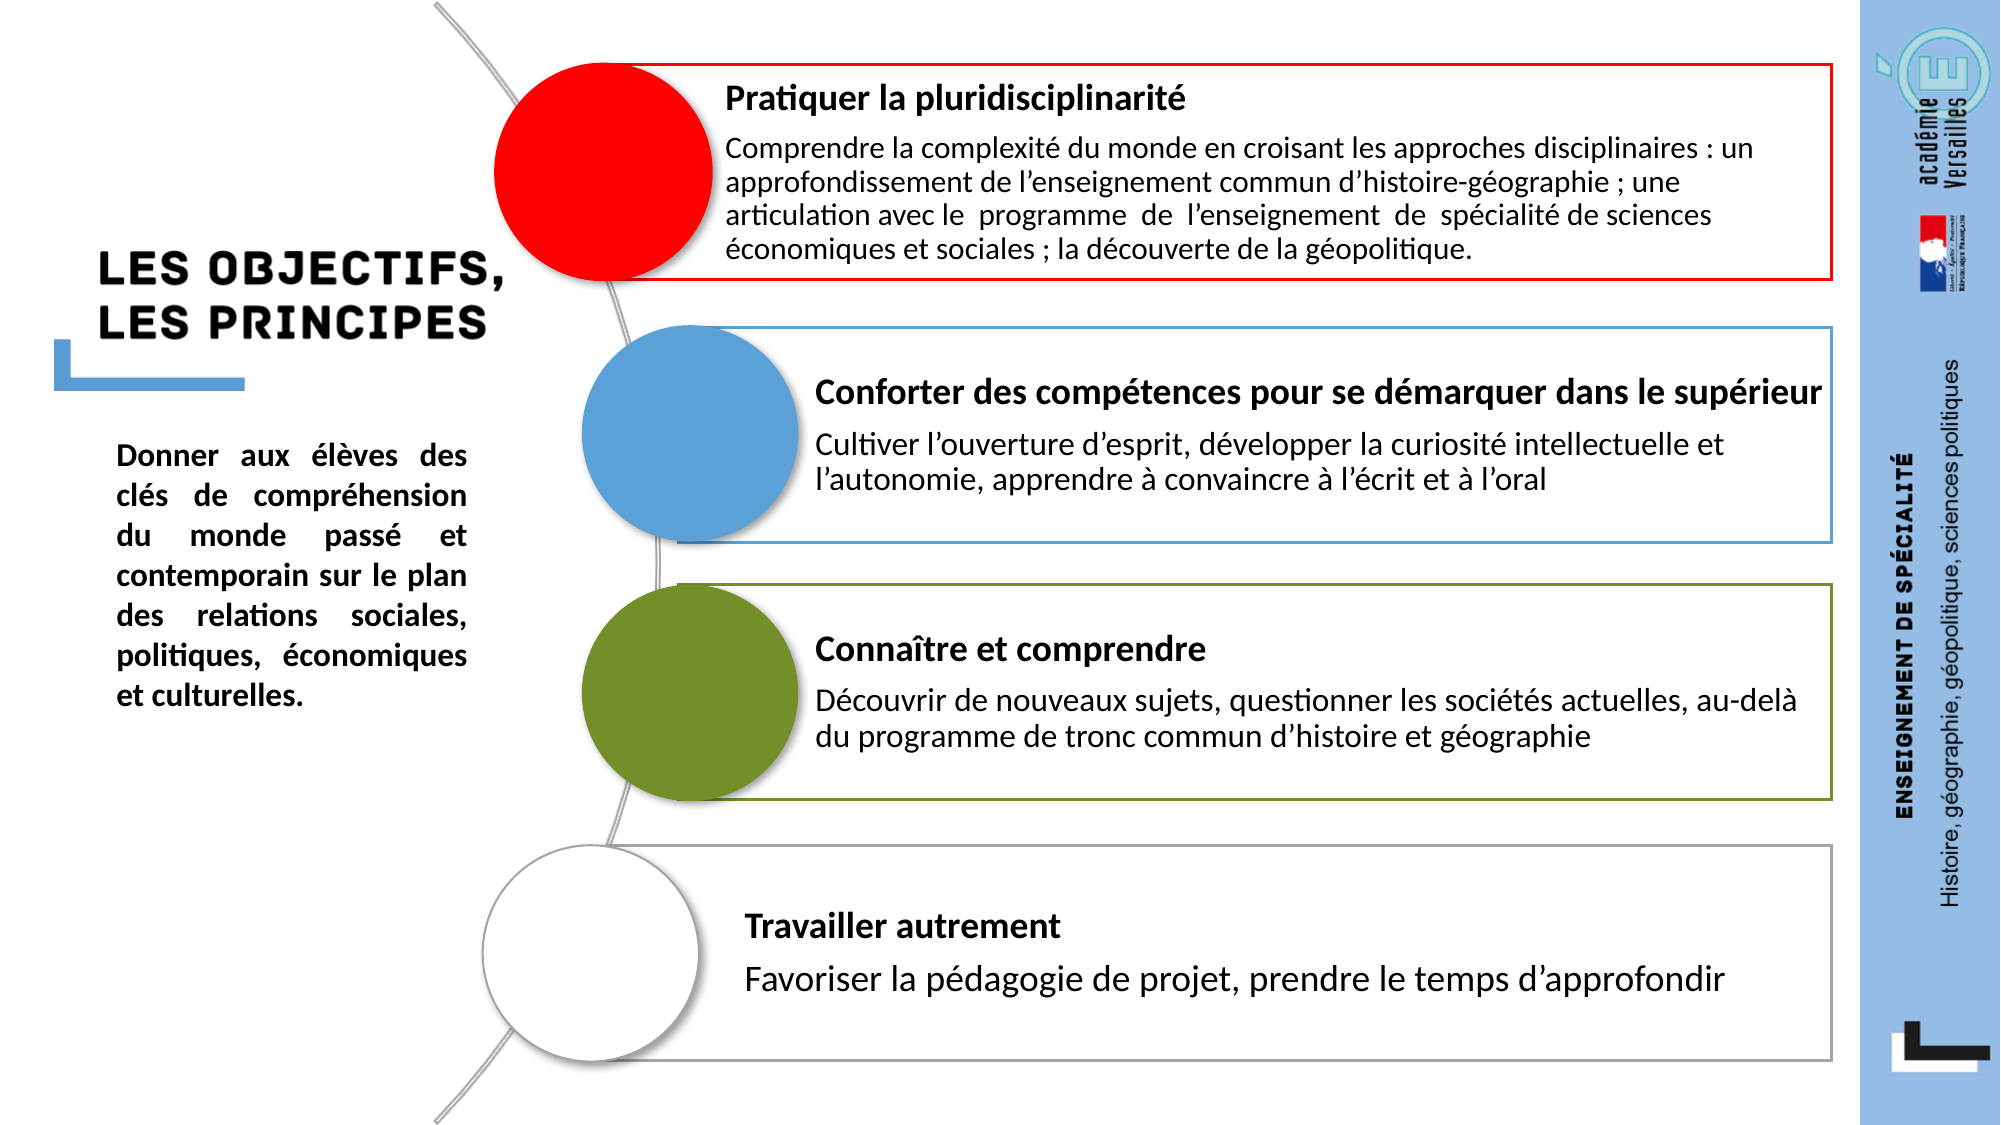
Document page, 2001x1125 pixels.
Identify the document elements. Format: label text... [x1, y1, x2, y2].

text_box [661, 77, 714, 266]
text_box [661, 583, 800, 803]
picture [54, 0, 661, 1125]
text_box [661, 869, 701, 1038]
text_box [661, 324, 800, 543]
text_box Conforter des compétences pour se démarquer dans le supérieur Cultiver l’ouverture d’esprit, développer la curiosité intellectuelle et l’autonomie, apprendre à convaincre à l’écrit et à l’oral [722, 326, 1833, 544]
picture [1860, 0, 2000, 1125]
text_box Pratiquer la pluridisciplinarité Comprendre la complexité du monde en croisant les approches disciplinaires : un approfondissement de l’enseignement commun d’histoire-géographie ; une articulation avec le programme de l’enseignement de spécialité de sciences économiques et sociales ; la découverte de la géopolitique. [661, 63, 1833, 281]
text_box Donner aux élèves des clés de compréhension du monde passé et contemporain sur le plan des relations sociales, politiques, économiques et culturelles. [101, 427, 433, 721]
text_box Travailler autrement Favoriser la pédagogie de projet, prendre le temps d’approfondir [661, 844, 1833, 1062]
text_box Connaître et comprendre Découvrir de nouveaux sujets, questionner les sociétés actuelles, au-delà du programme de tronc commun d’histoire et géographie [713, 583, 1833, 801]
